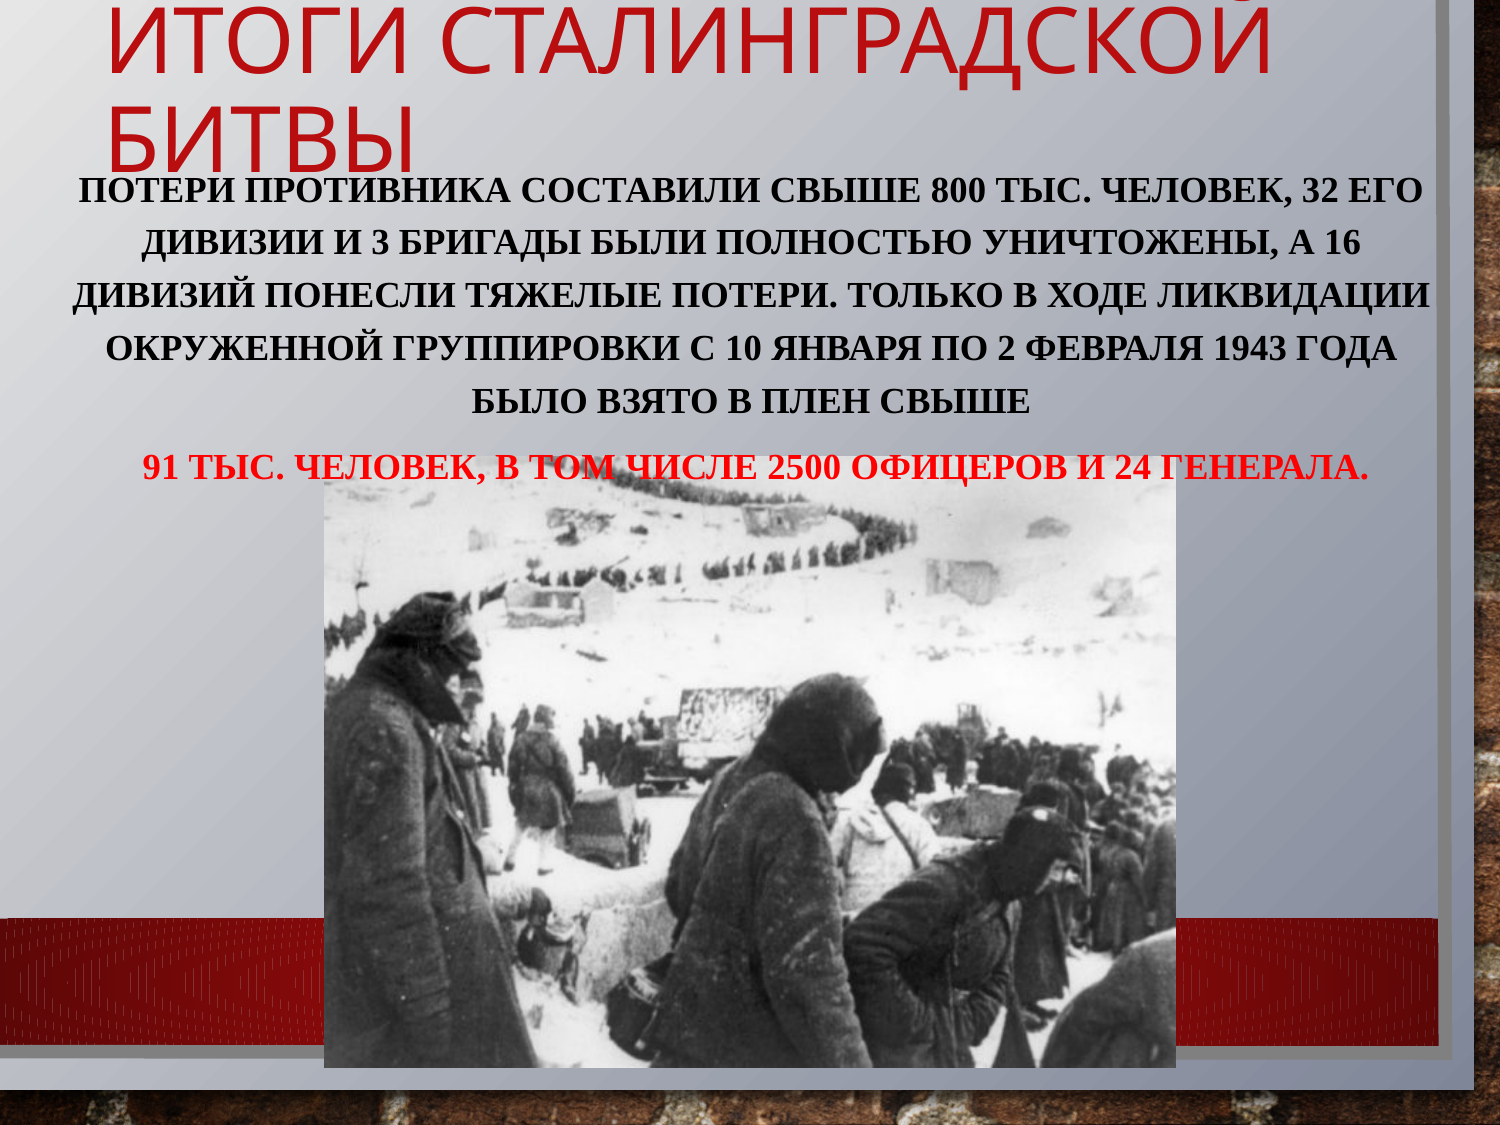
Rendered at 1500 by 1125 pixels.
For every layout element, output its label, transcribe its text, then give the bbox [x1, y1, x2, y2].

picture [0, 0, 1500, 1125]
list Потери противника составили свыше 800 тыс. человек, 32 его дивизии и 3 бригады были полностью уничтожены, а 16 дивизий понесли тяжелые потери. Только в ходе ликвидации окруженной группировки с 10 января по 2 февраля 1943 года было взято в плен свыше 91 тыс. человек, в том числе 2500 офицеров и 24 генерала. [41, 149, 1463, 504]
picture [324, 455, 1176, 1068]
title Итоги Сталинградской битвы [88, 0, 1439, 149]
